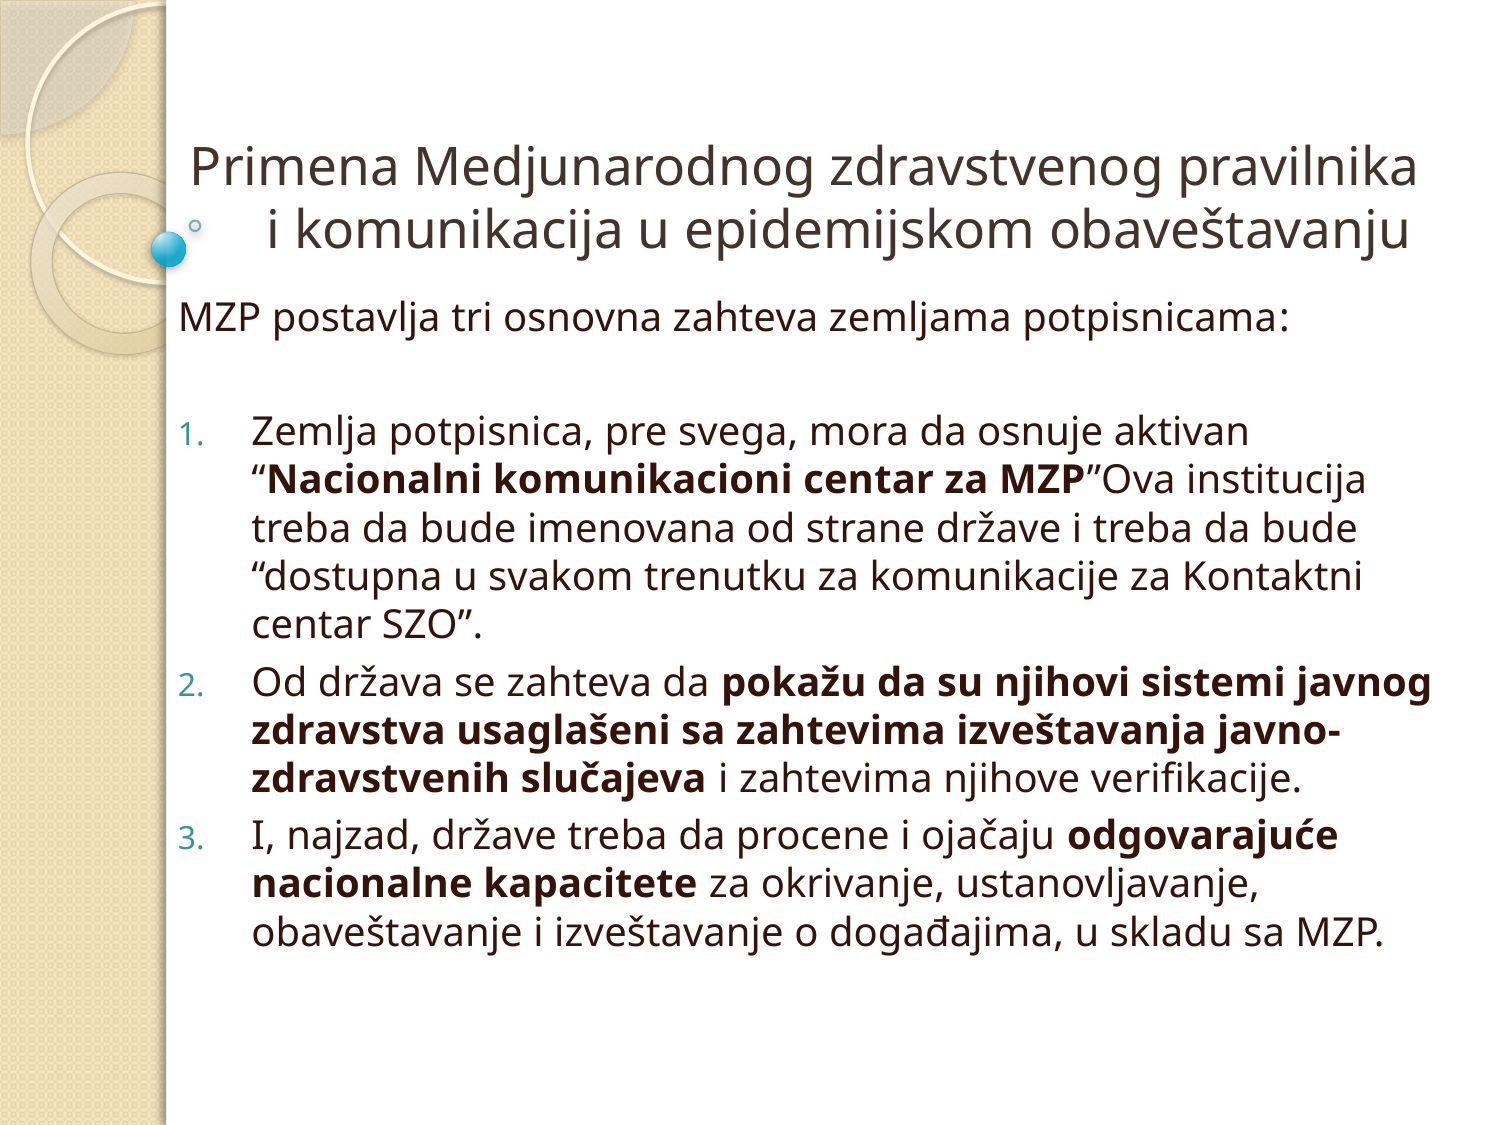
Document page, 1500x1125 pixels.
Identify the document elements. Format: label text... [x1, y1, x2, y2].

subtitle MZP postavlja tri osnovna zahteva zemljama potpisnicama: Zemlja potpisnica, pre svega, mora da osnuje aktivan “Nacionalni komunikacioni centar za MZP”Ova institucija treba da bude imenovana od strane države i treba da bude “dostupna u svakom trenutku za komunikacije za Kontaktni centar SZO”. Od država se zahteva da pokažu da su njihovi sistemi javnog zdravstva usaglašeni sa zahtevima izveštavanja javno-zdravstvenih slučajeva i zahtevima njihove verifikacije. I, najzad, države treba da procene i ojačaju odgovarajuće nacionalne kapacitete za okrivanje, ustanovljavanje, obaveštavanje i izveštavanje o događajima, u skladu sa MZP. [159, 290, 1453, 1047]
title Primena Medjunarodnog zdravstvenog pravilnika i komunikacija u epidemijskom obaveštavanju [171, 78, 1441, 267]
